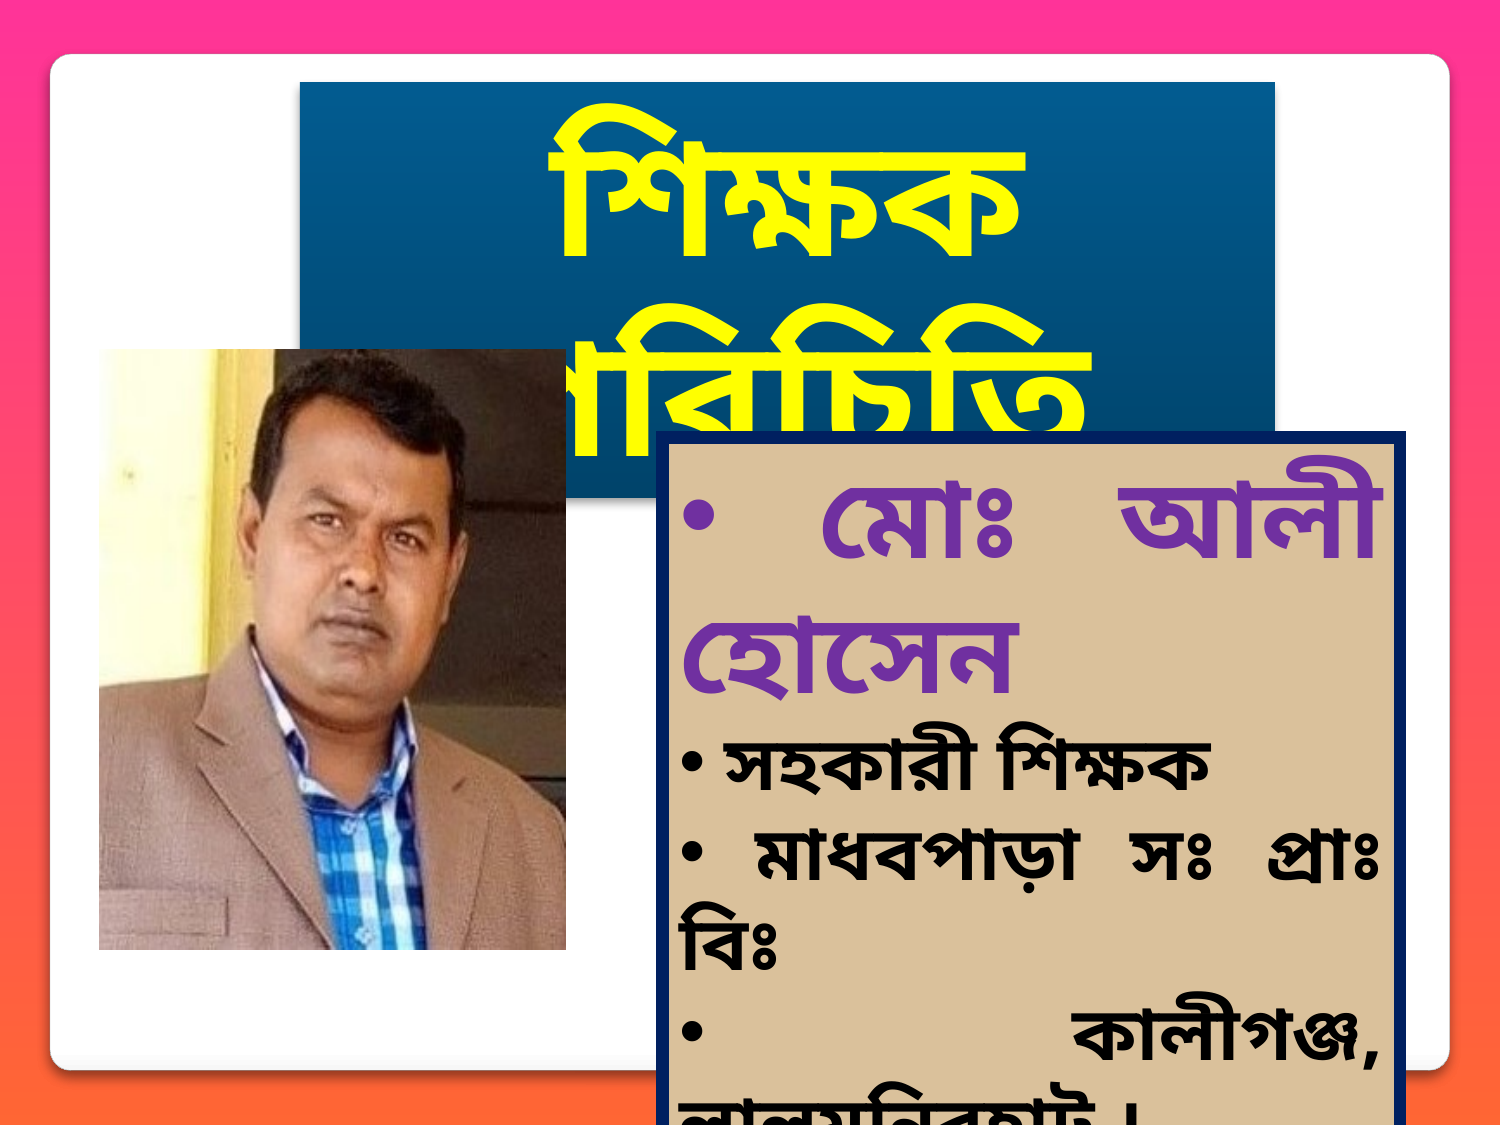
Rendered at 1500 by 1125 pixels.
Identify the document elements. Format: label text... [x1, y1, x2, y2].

text_box মোঃ আলী হোসেন সহকারী শিক্ষক মাধবপাড়া সঃ প্রাঃ বিঃ কালীগঞ্জ, লালমনিরহাট । মোবাঃ 017৪৪৬০১০৬৫ [662, 437, 1400, 1125]
picture [99, 349, 566, 951]
text_box শিক্ষক পরিচিতি [299, 82, 1275, 498]
